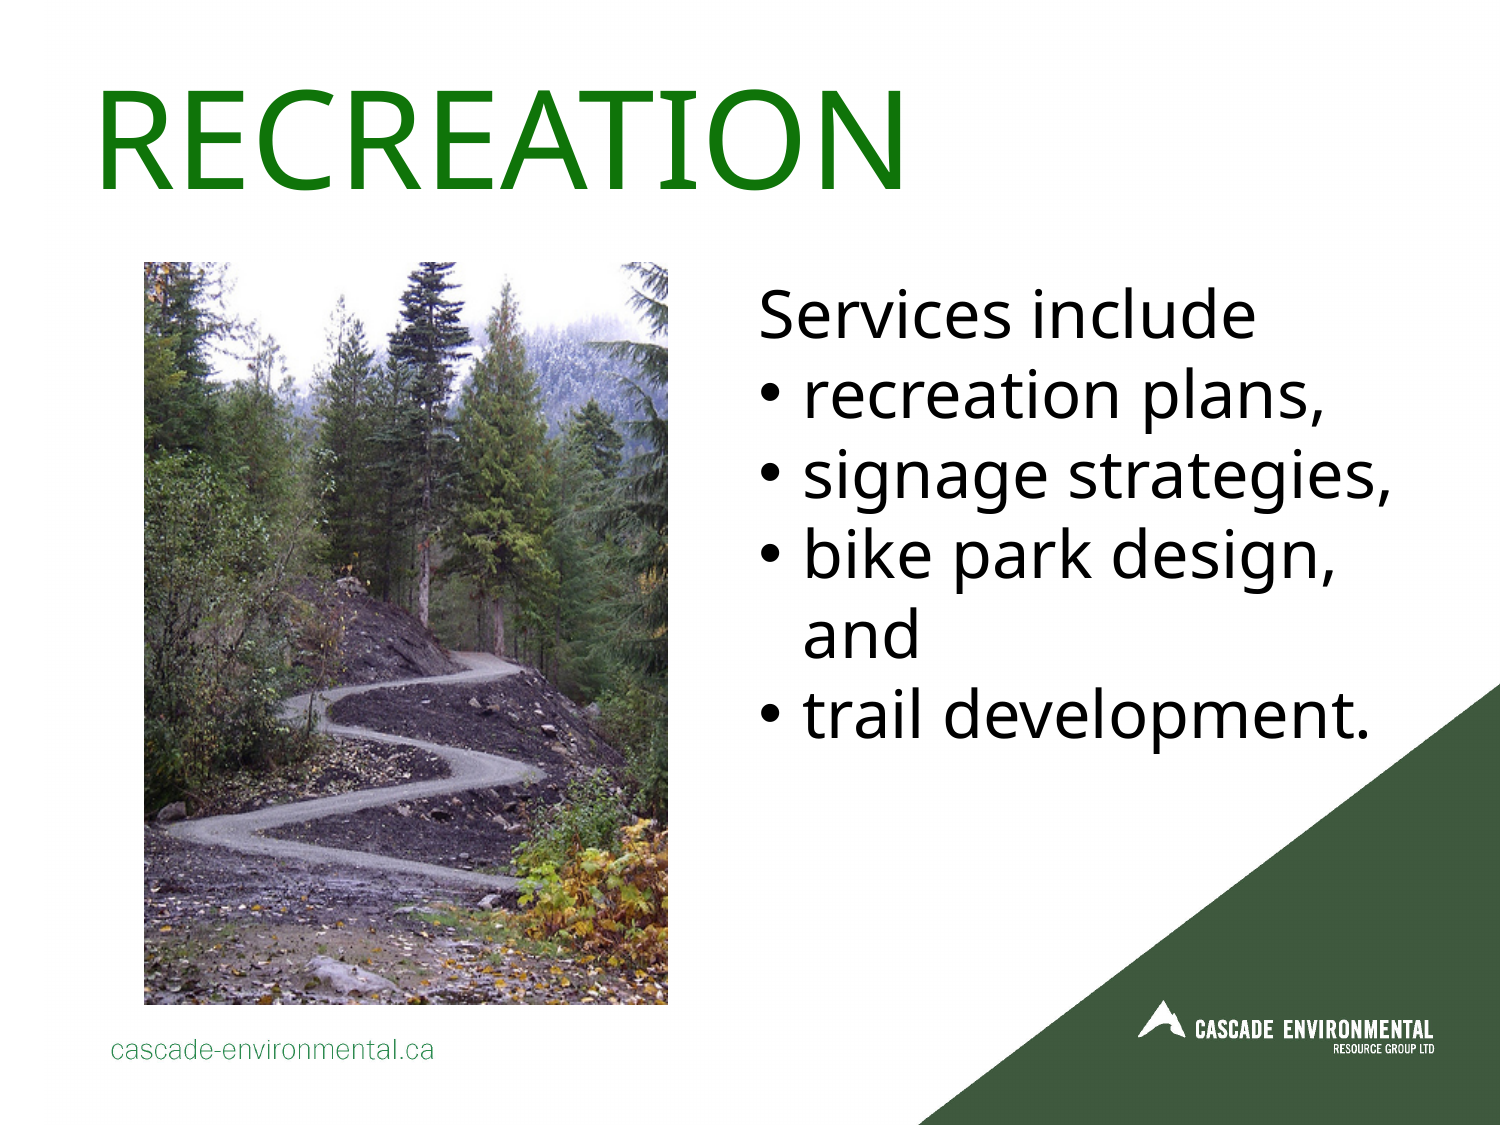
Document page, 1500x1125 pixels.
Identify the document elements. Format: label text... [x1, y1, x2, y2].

picture [44, 0, 1500, 1125]
list Services include recreation plans, signage strategies, bike park design, and trail development. [743, 263, 1454, 977]
title Recreation [75, 76, 1425, 264]
